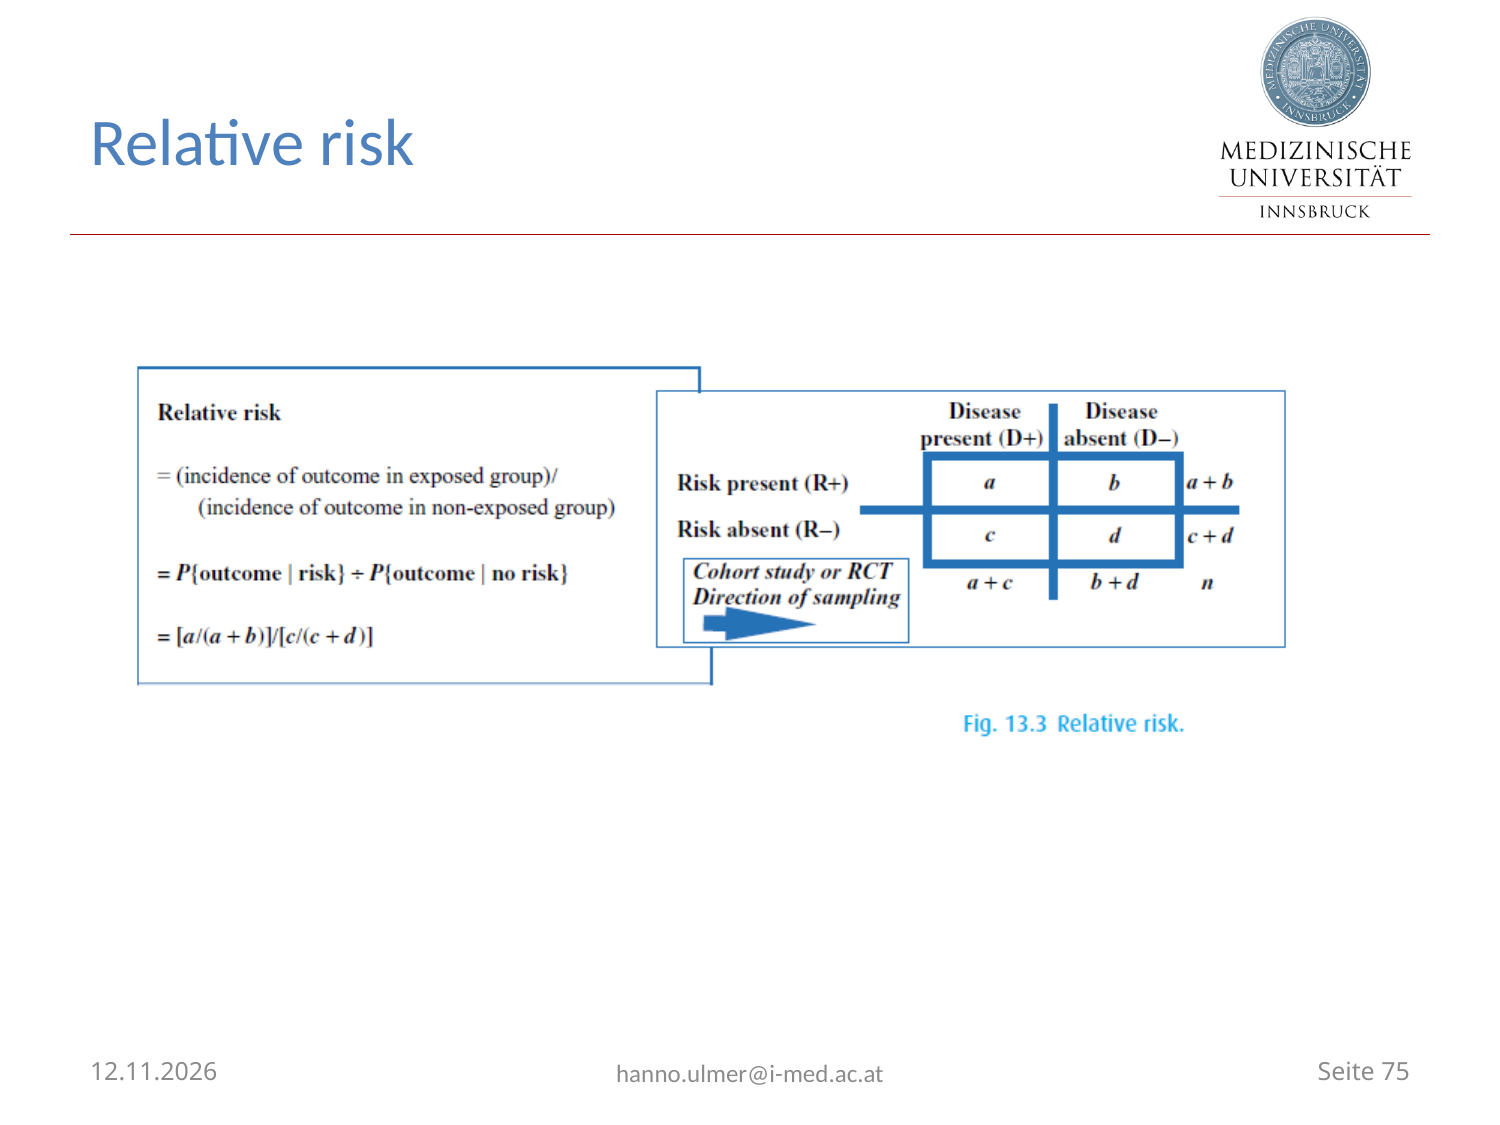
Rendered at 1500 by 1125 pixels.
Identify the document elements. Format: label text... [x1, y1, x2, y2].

title Relative risk [74, 44, 1164, 233]
slide_number Seite 75 [1074, 1042, 1425, 1103]
footer hanno.ulmer@i-med.ac.at [512, 1042, 988, 1103]
picture [1205, 7, 1425, 227]
picture [88, 338, 1348, 752]
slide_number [75, 1042, 425, 1103]
